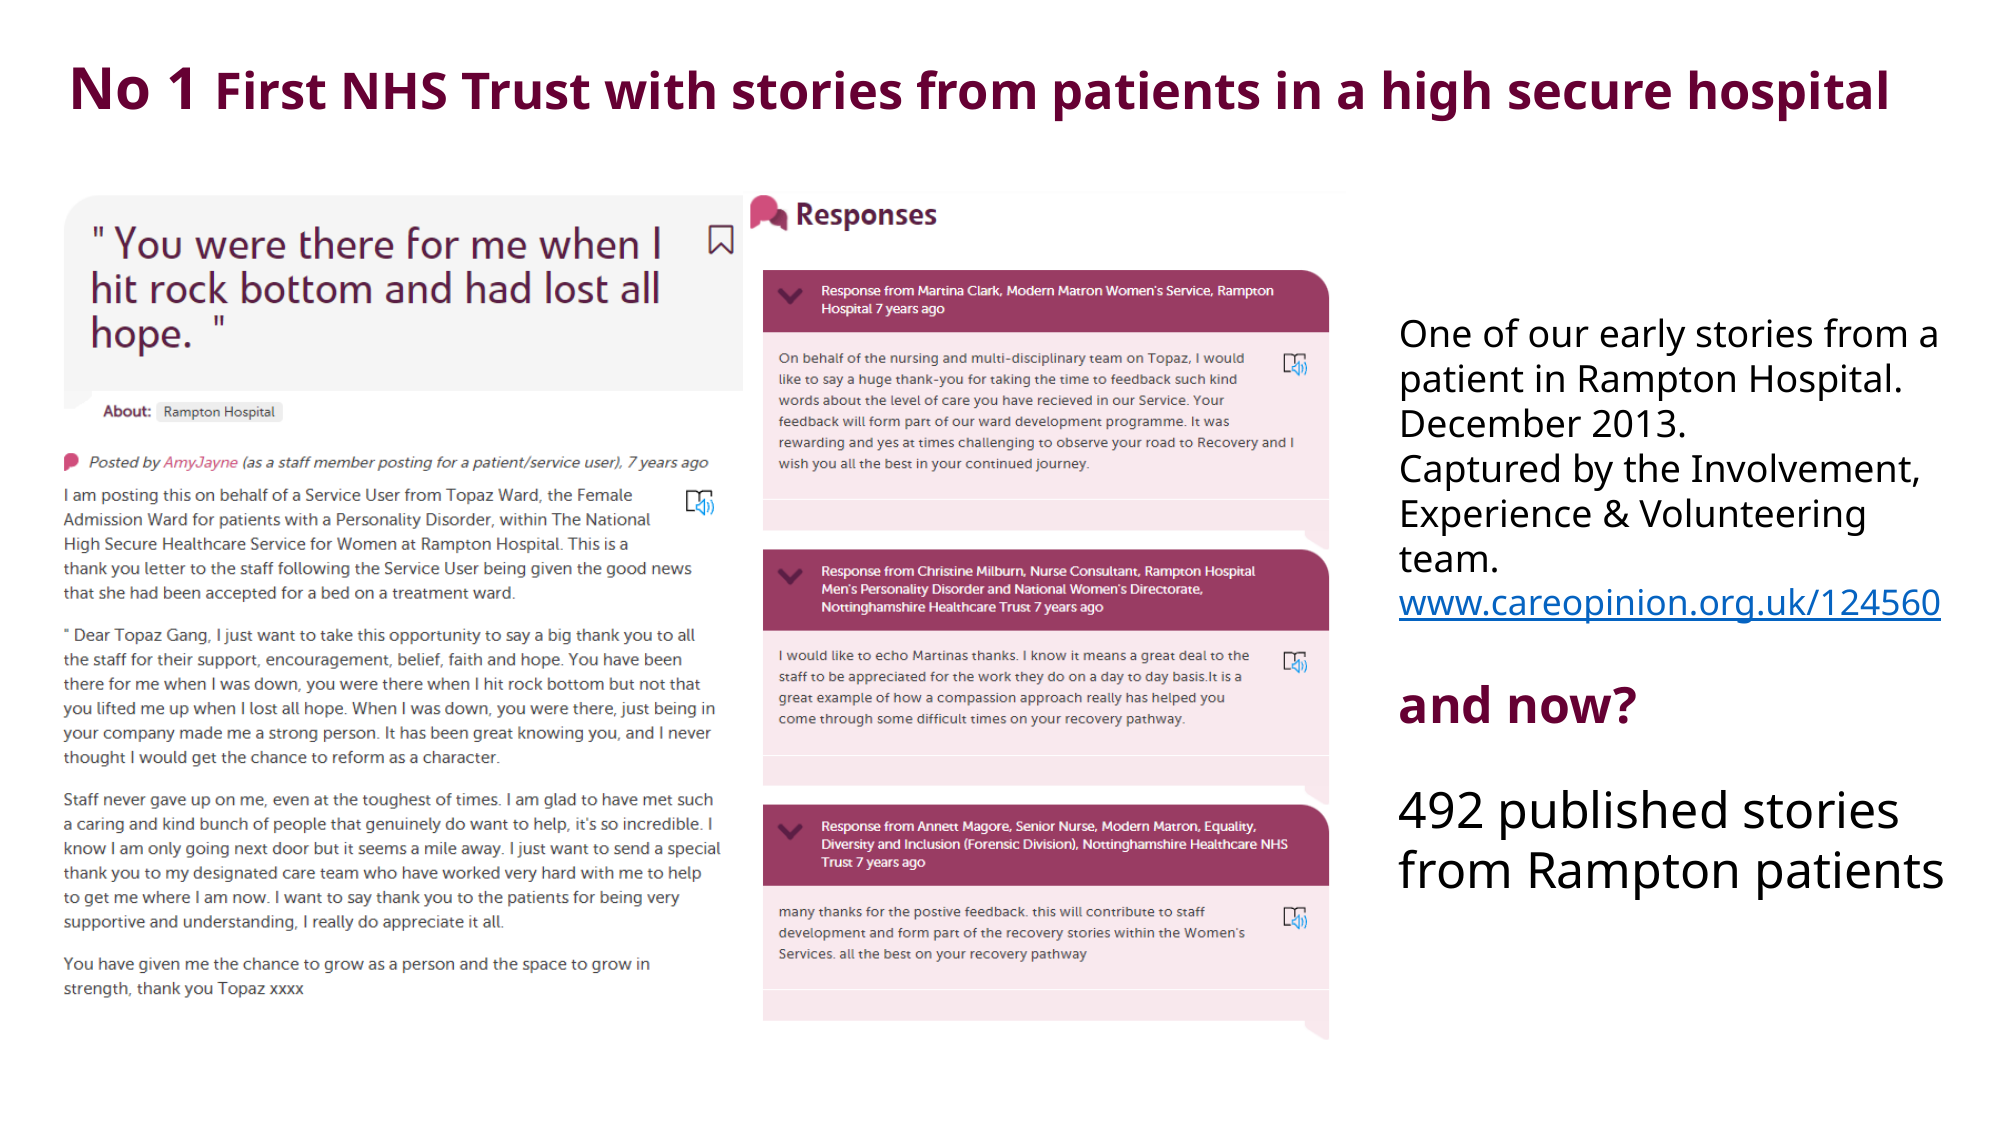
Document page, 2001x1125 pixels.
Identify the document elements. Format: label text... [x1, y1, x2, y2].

title No 1 First NHS Trust with stories from patients in a high secure hospital [53, 24, 1928, 243]
picture [53, 191, 1346, 1045]
text_box One of our early stories from a patient in Rampton Hospital. December 2013. Captured by the Involvement, Experience & Volunteering team. www.careopinion.org.uk/124560 and now? 492 published stories from Rampton patients [1384, 302, 1982, 906]
